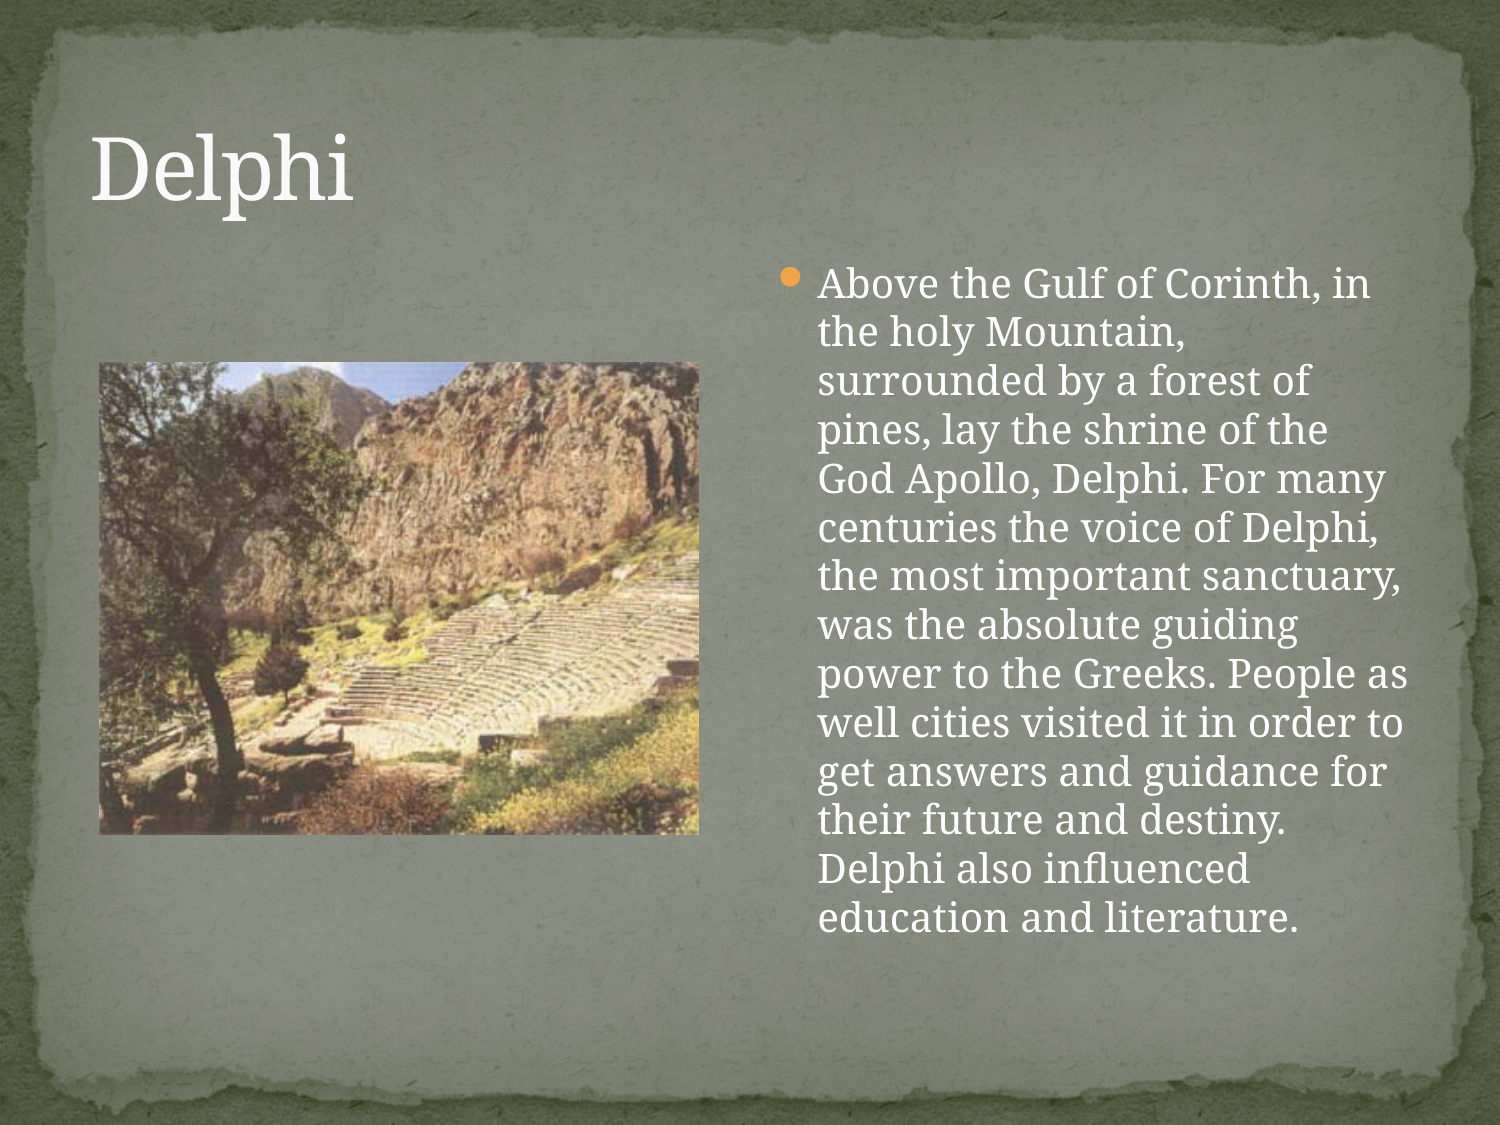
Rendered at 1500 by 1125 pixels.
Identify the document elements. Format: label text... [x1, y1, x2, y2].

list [101, 364, 699, 835]
list Above the Gulf of Corinth, in the holy Mountain, surrounded by a forest of pines, lay the shrine of the God Apollo, Delphi. For many centuries the voice of Delphi, the most important sanctuary, was the absolute guiding power to the Greeks. People as well cities visited it in order to get answers and guidance for their future and destiny. Delphi also influenced education and literature. [762, 249, 1429, 1001]
title Delphi [74, 24, 1425, 225]
